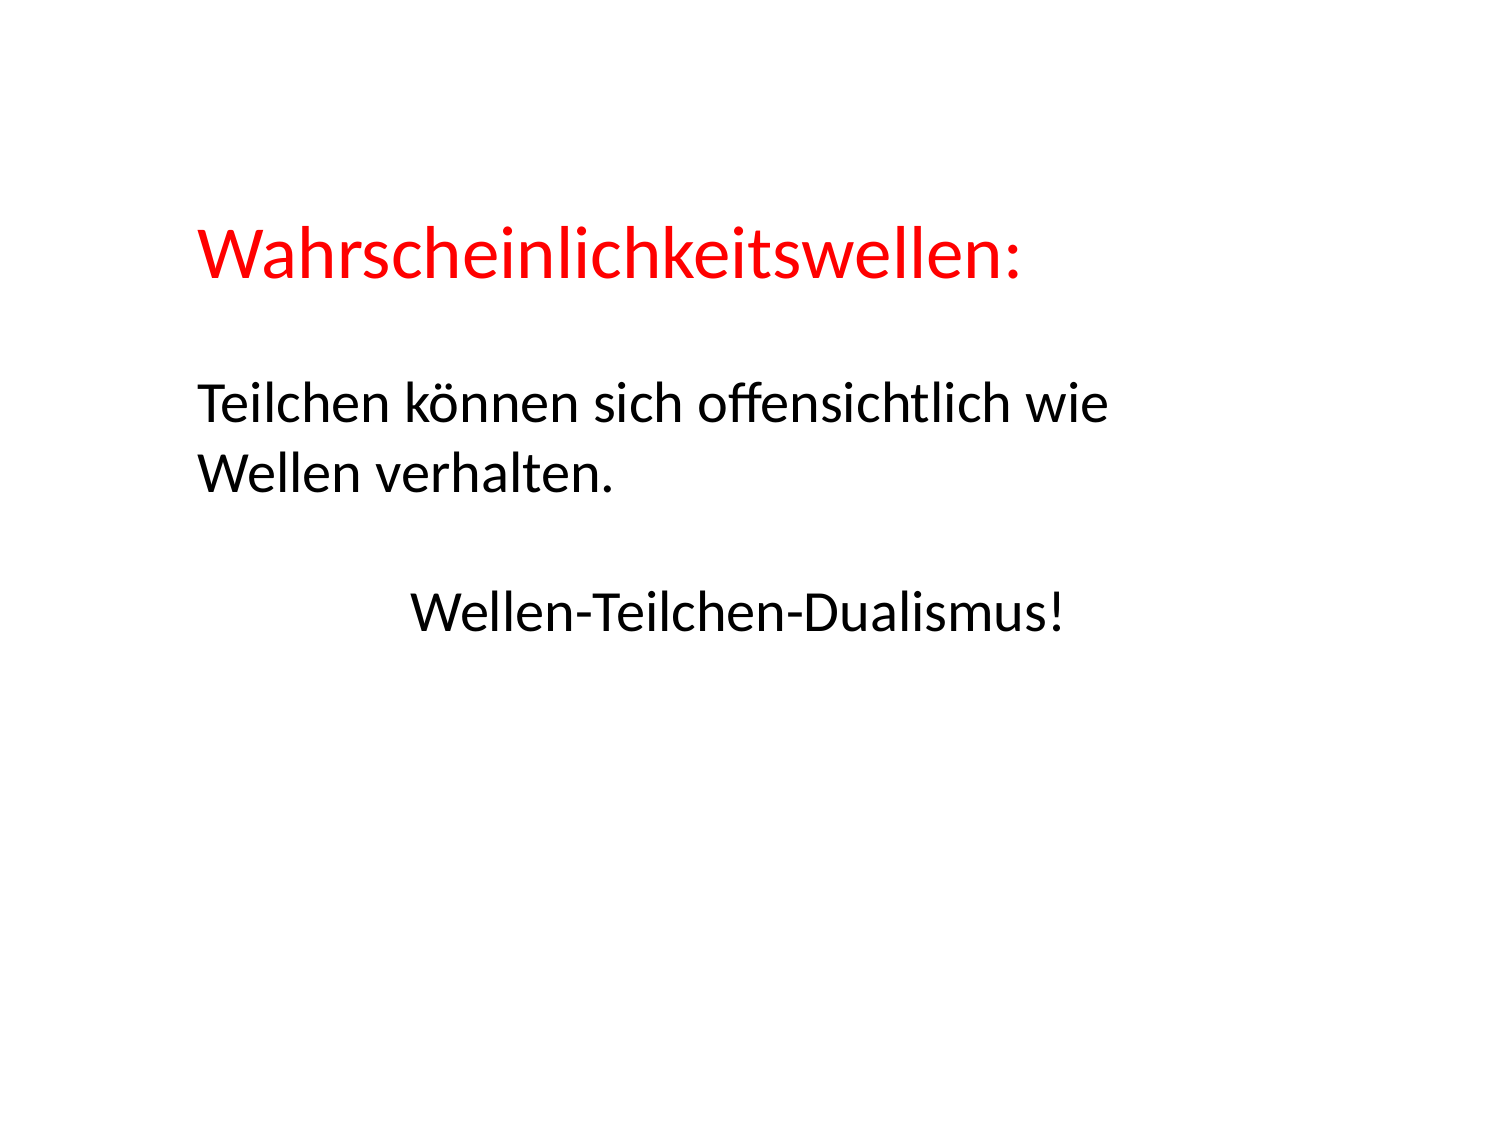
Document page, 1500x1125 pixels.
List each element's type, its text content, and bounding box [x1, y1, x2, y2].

text_box Wahrscheinlichkeitswellen: Teilchen können sich offensichtlich wie Wellen verhalten. Wellen-Teilchen-Dualismus! [182, 196, 1294, 651]
